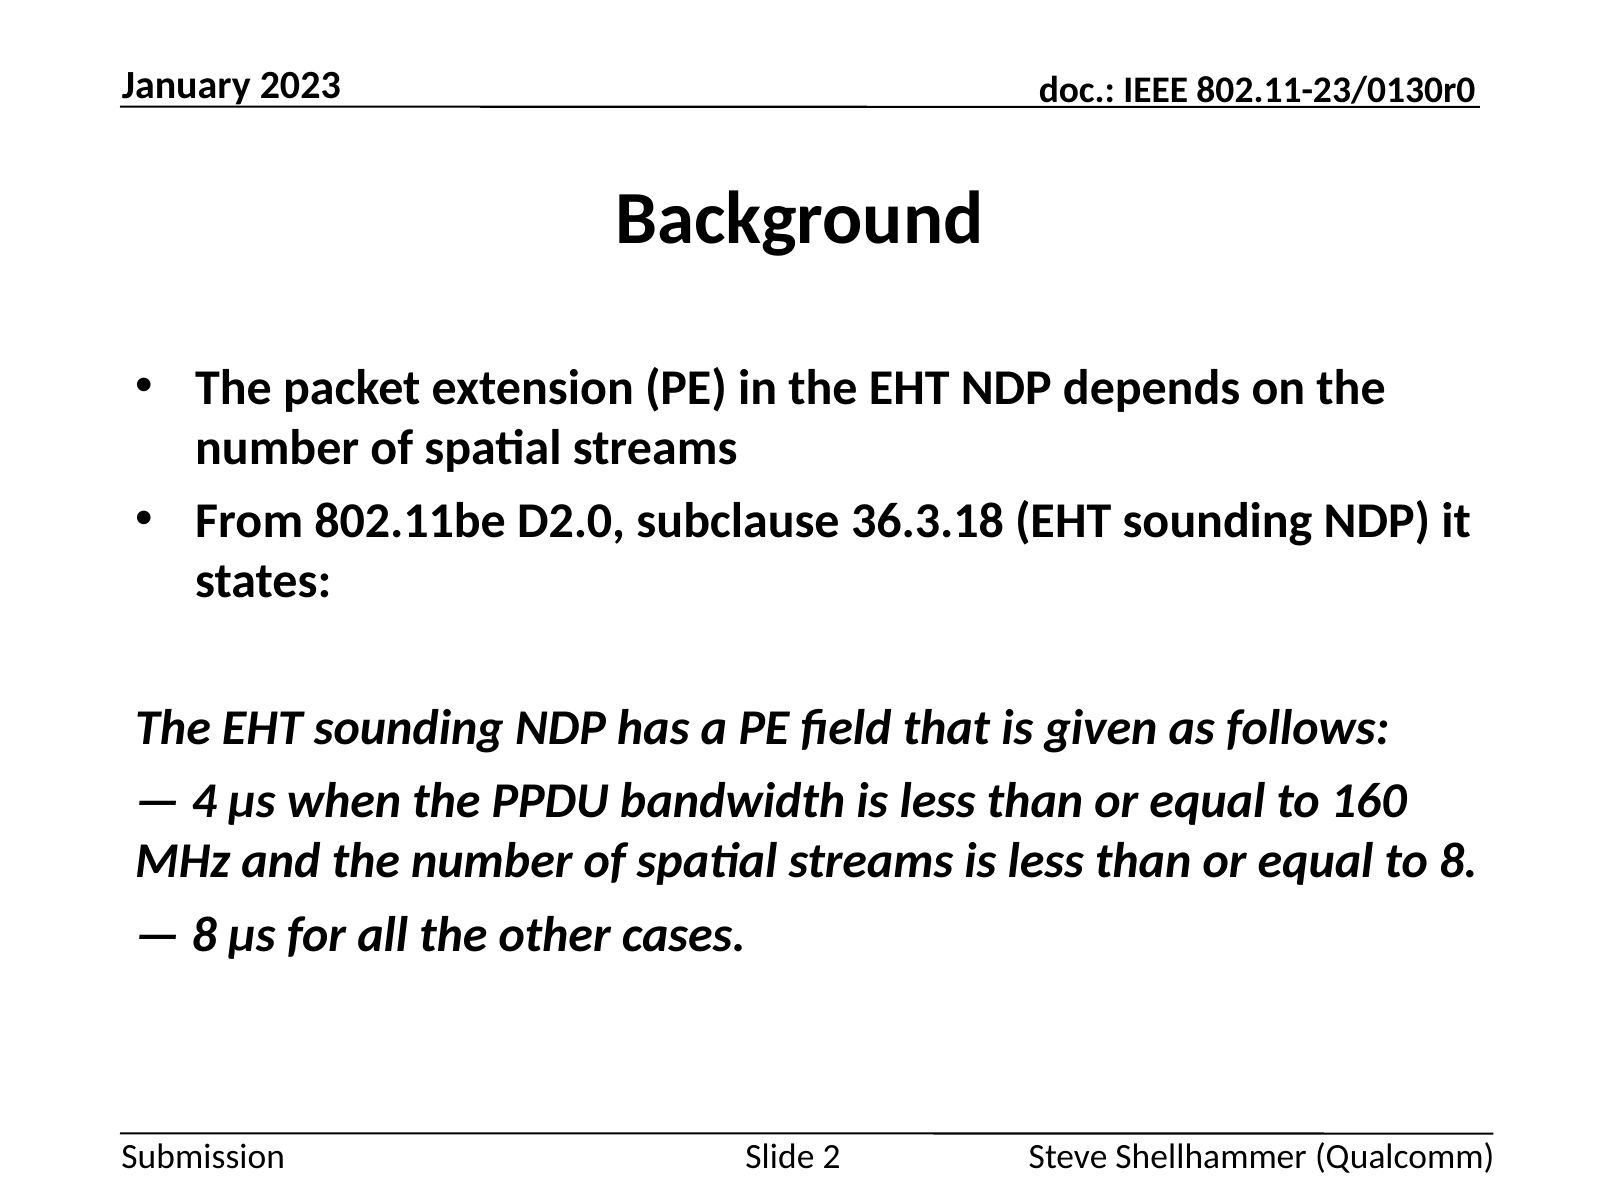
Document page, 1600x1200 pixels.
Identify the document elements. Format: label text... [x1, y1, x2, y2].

title Background [119, 119, 1480, 307]
footer Steve Shellhammer (Qualcomm) [937, 1132, 1495, 1174]
slide_number Slide 2 [733, 1132, 854, 1197]
list The packet extension (PE) in the EHT NDP depends on the number of spatial streams From 802.11be D2.0, subclause 36.3.18 (EHT sounding NDP) it states: The EHT sounding NDP has a PE field that is given as follows: — 4 µs when the PPDU bandwidth is less than or equal to 160 MHz and the number of spatial streams is less than or equal to 8. — 8 µs for all the other cases. [119, 346, 1495, 1067]
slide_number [121, 58, 451, 107]
